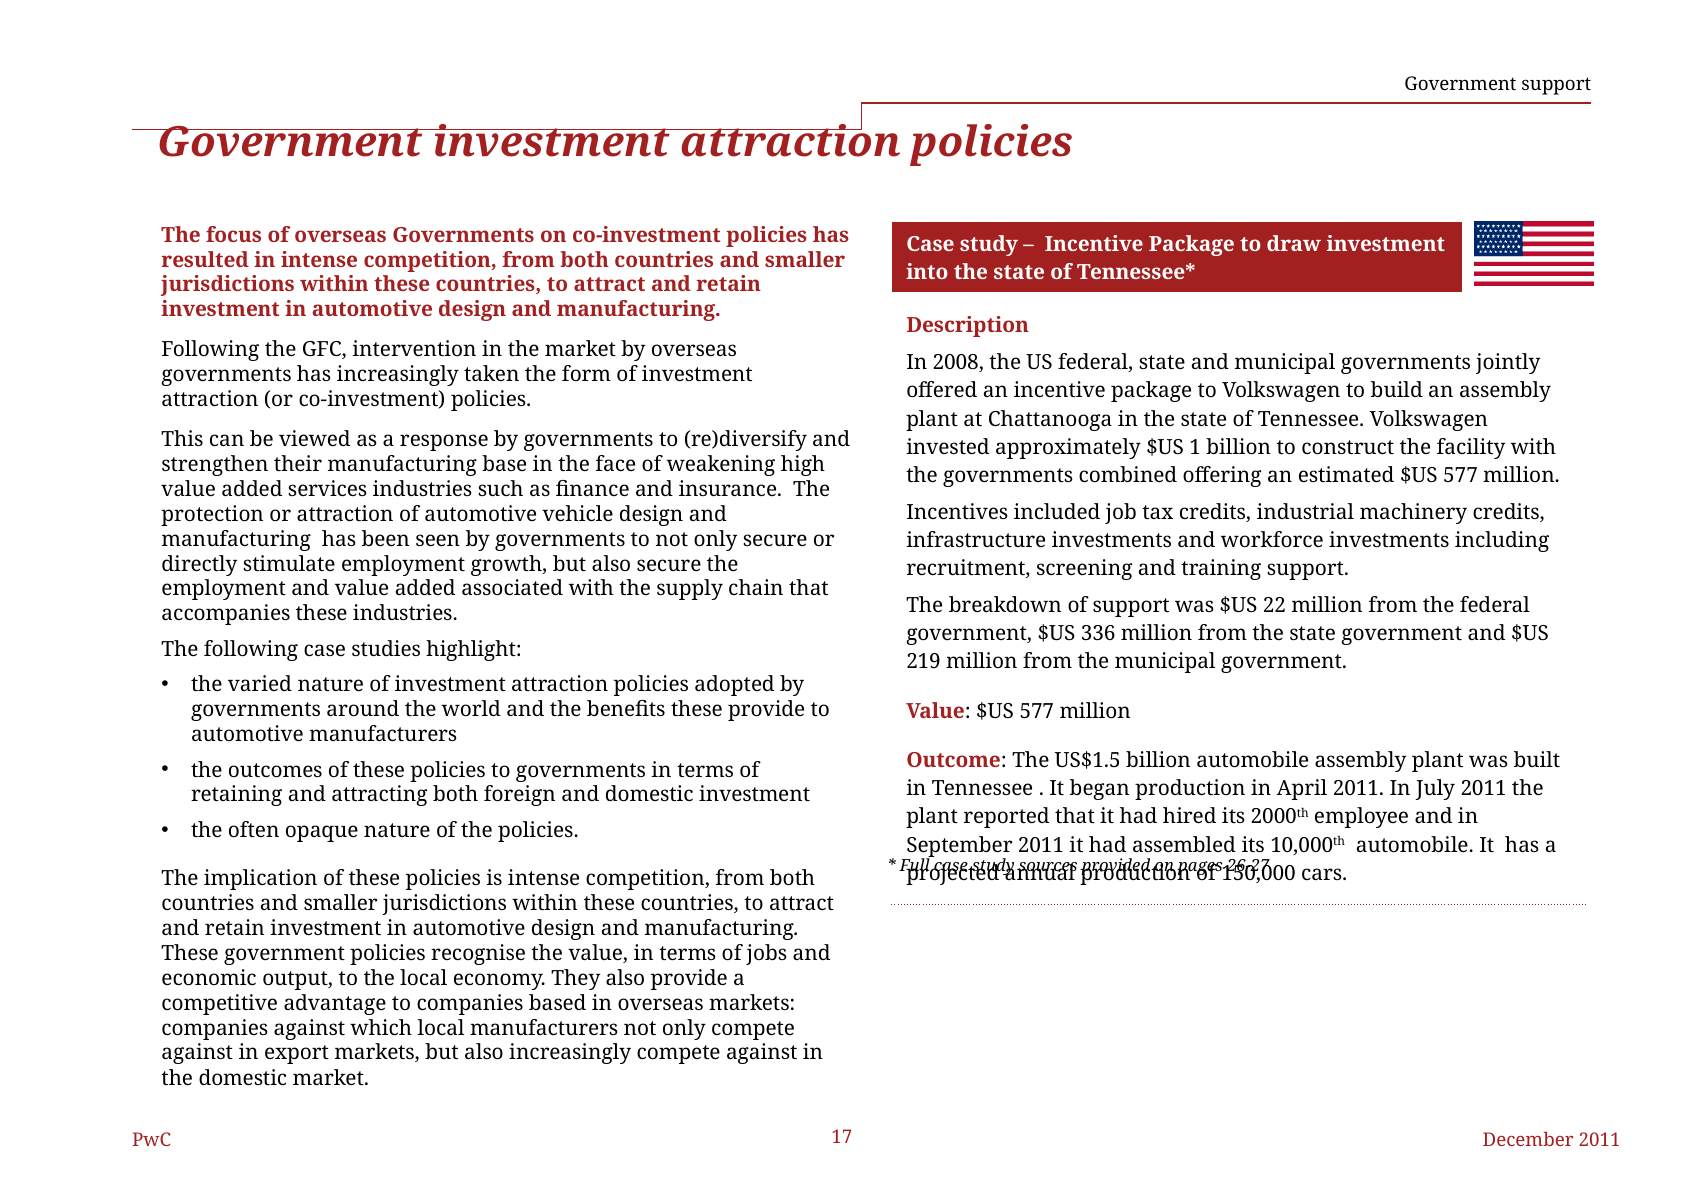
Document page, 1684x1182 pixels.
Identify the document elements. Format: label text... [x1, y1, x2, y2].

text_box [88, 103, 1595, 1125]
text_box Government support [573, 71, 1591, 95]
picture [1474, 221, 1594, 286]
